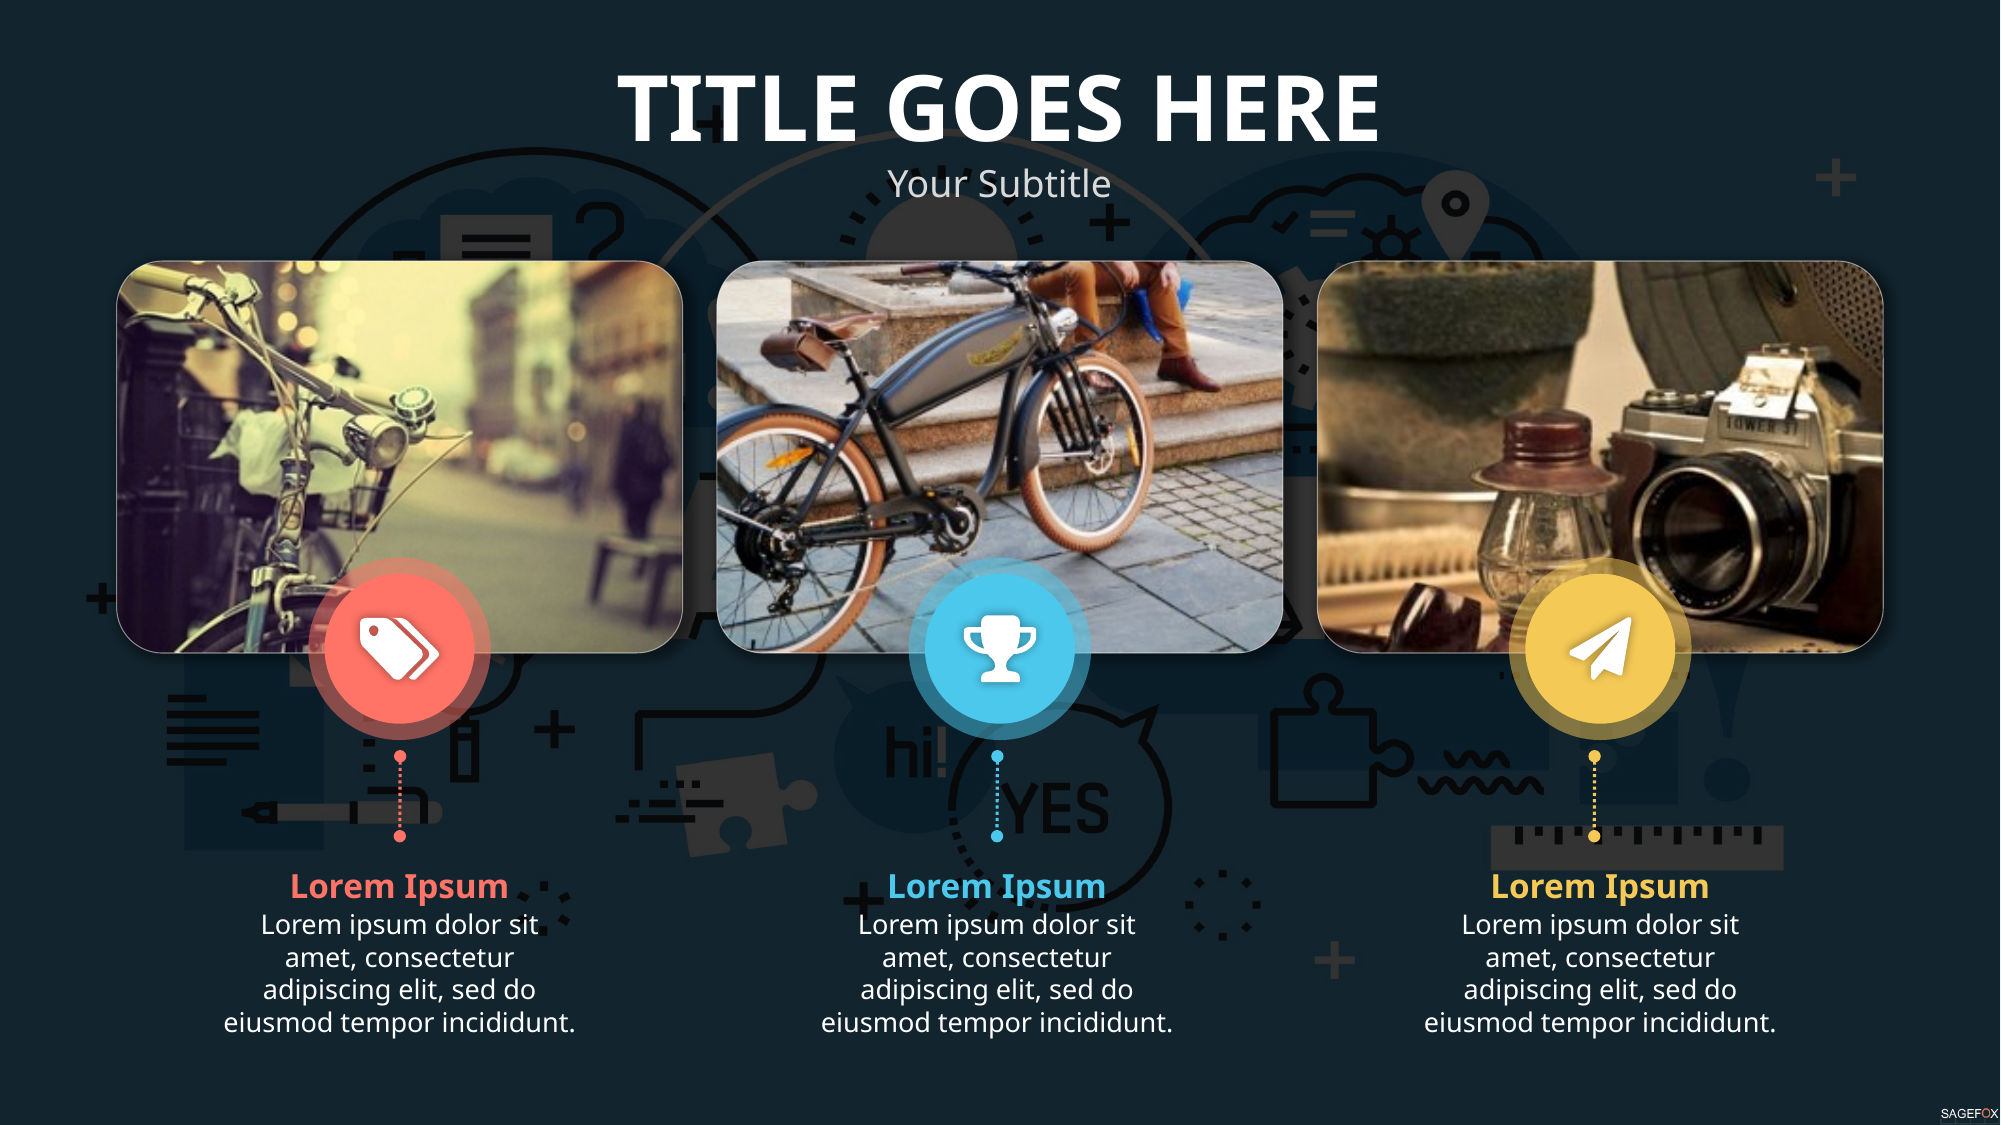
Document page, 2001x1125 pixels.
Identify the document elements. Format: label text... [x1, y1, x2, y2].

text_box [308, 557, 491, 740]
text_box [1421, 865, 1779, 1006]
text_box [908, 557, 1092, 740]
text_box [221, 865, 578, 1006]
picture [0, 0, 2001, 1125]
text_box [818, 865, 1176, 1006]
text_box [1508, 557, 1692, 740]
text_box TITLE GOES HERE Your Subtitle [548, 42, 1452, 212]
